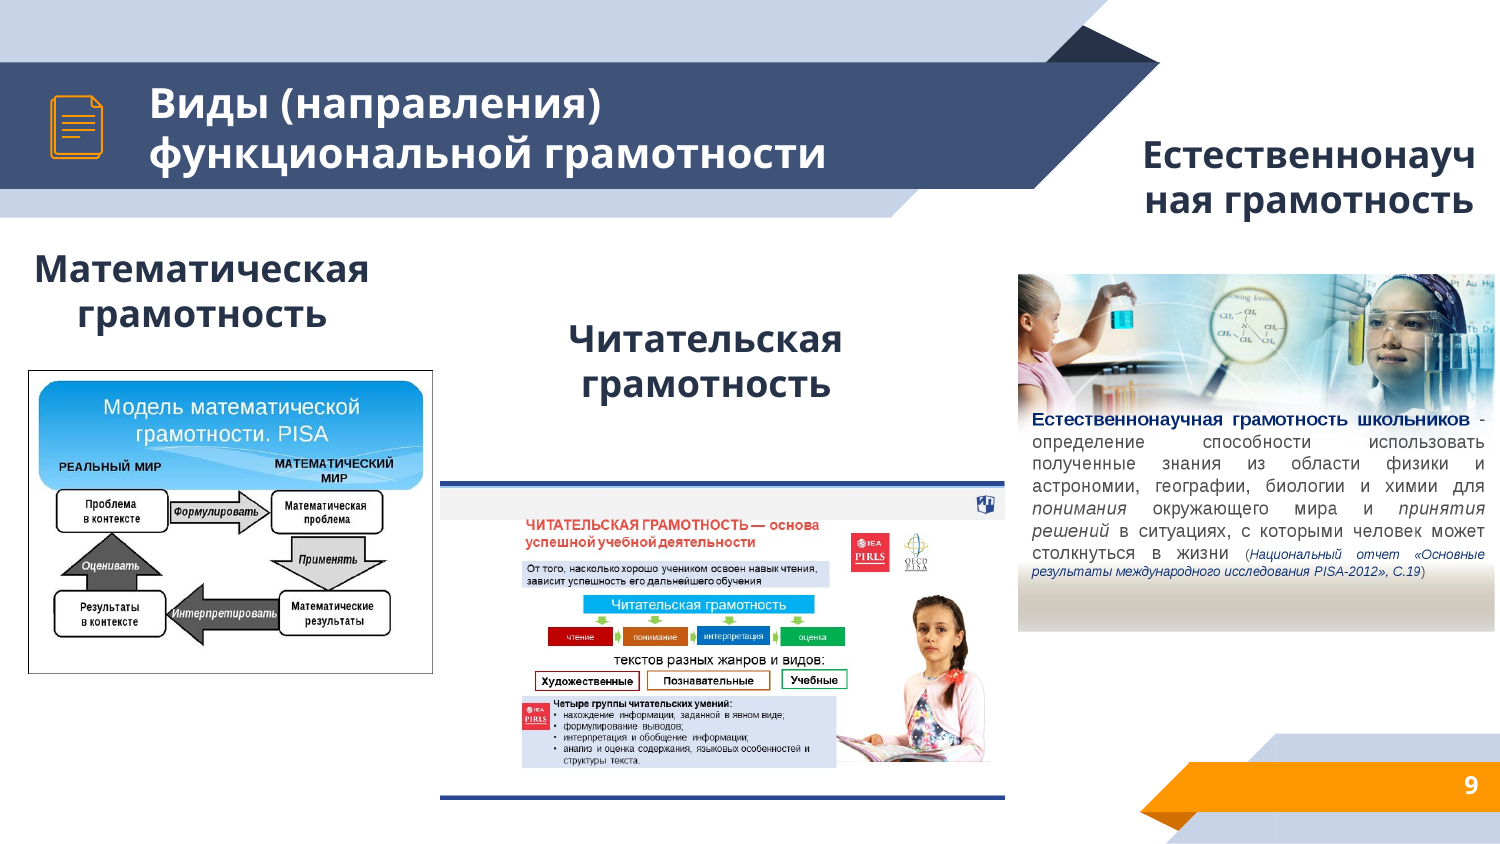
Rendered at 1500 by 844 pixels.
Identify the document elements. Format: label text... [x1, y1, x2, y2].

list Математическая грамотность [17, 229, 387, 675]
title Виды (направления) функциональной грамотности [133, 64, 997, 190]
picture [1018, 274, 1495, 632]
slide_number 9 [1249, 760, 1494, 813]
list Естественнонаучная грамотность [1124, 116, 1494, 274]
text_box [50, 96, 103, 159]
picture [27, 370, 433, 675]
list Читательская грамотность [521, 300, 891, 480]
picture [439, 481, 1005, 800]
